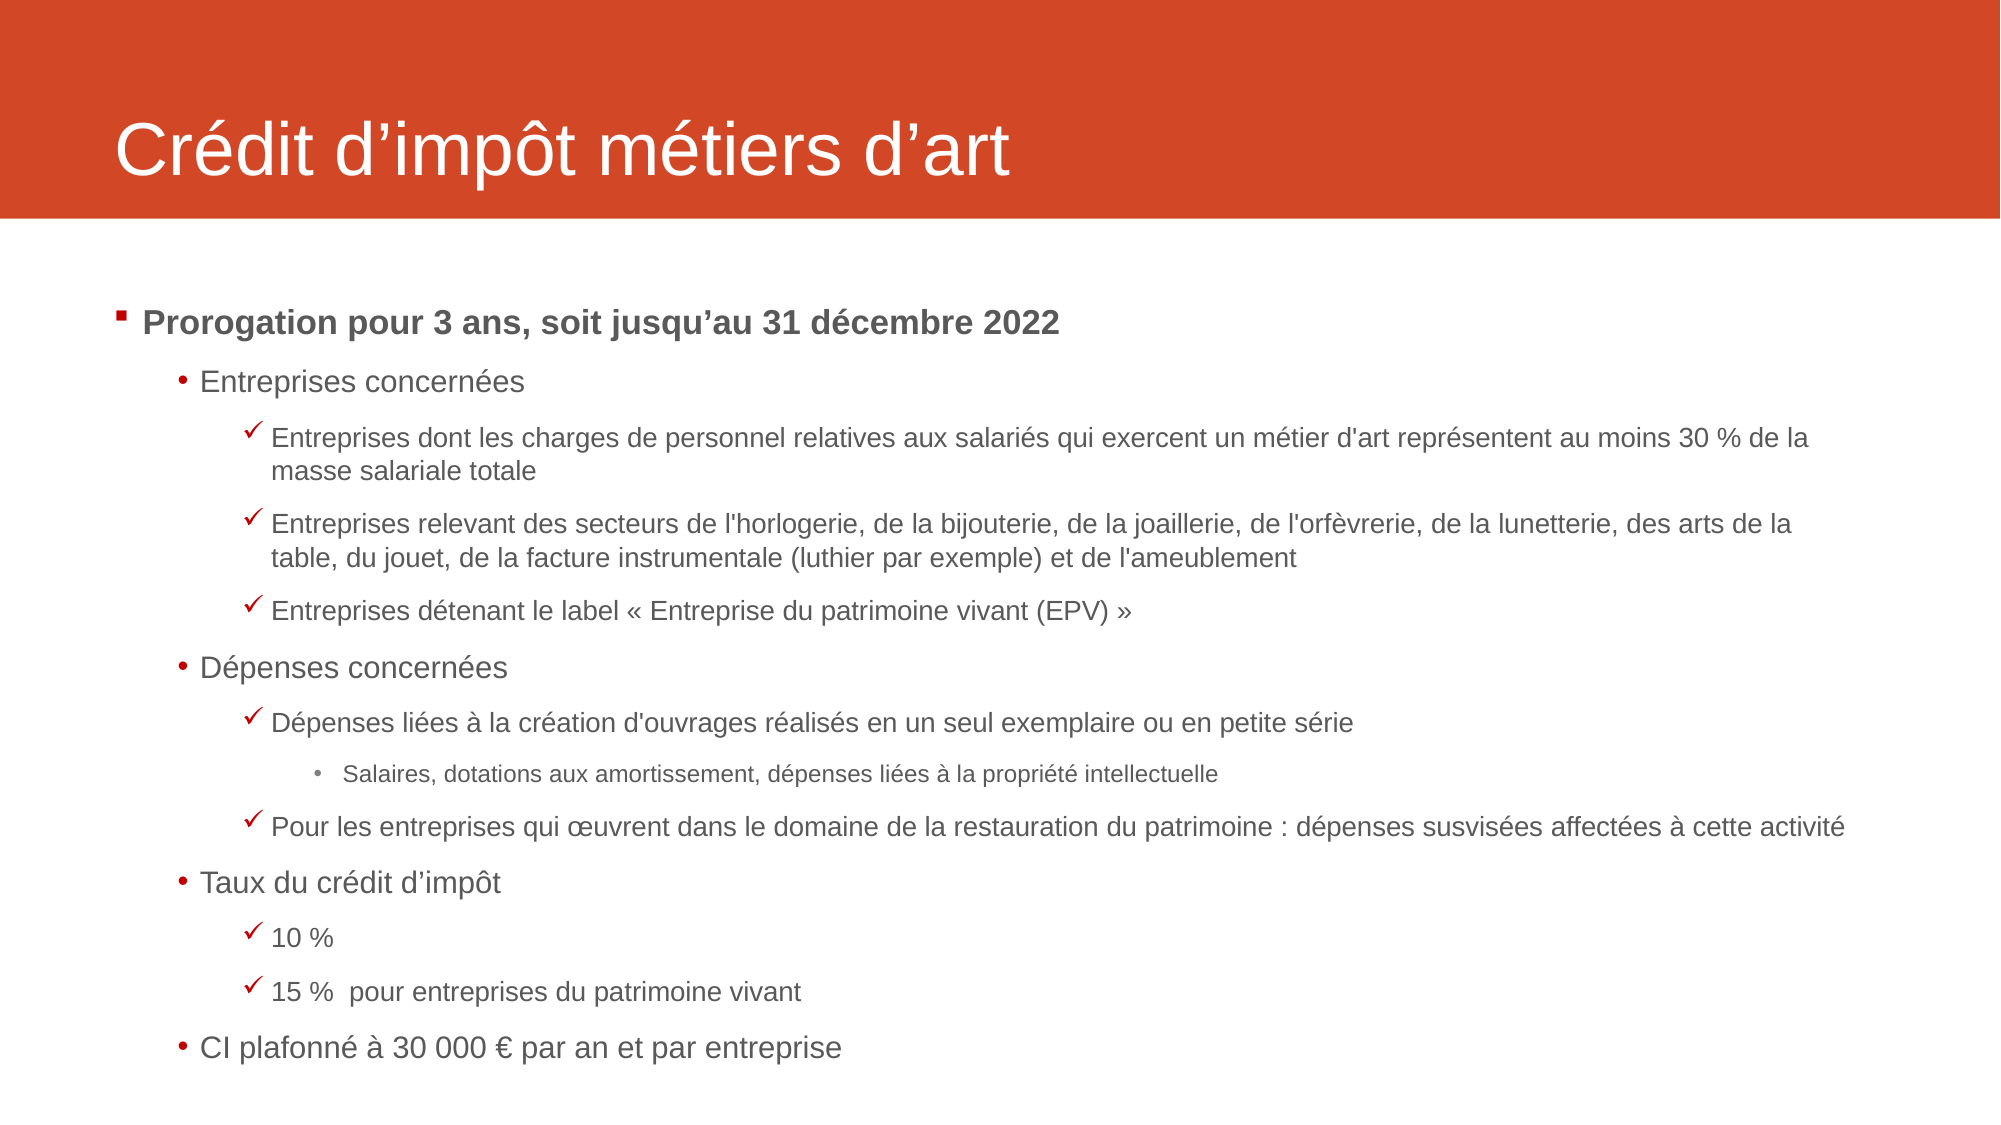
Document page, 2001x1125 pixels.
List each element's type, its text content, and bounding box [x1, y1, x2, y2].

title Crédit d’impôt métiers d’art [99, 0, 1863, 199]
list Prorogation pour 3 ans, soit jusqu’au 31 décembre 2022 Entreprises concernées Entreprises dont les charges de personnel relatives aux salariés qui exercent un métier d'art représentent au moins 30 % de la masse salariale totale Entreprises relevant des secteurs de l'horlogerie, de la bijouterie, de la joaillerie, de l'orfèvrerie, de la lunetterie, des arts de la table, du jouet, de la facture instrumentale (luthier par exemple) et de l'ameublement Entreprises détenant le label « Entreprise du patrimoine vivant (EPV) » Dépenses concernées Dépenses liées à la création d'ouvrages réalisés en un seul exemplaire ou en petite série Salaires, dotations aux amortissement, dépenses liées à la propriété intellectuelle Pour les entreprises qui œuvrent dans le domaine de la restauration du patrimoine : dépenses susvisées affectées à cette activité Taux du crédit d’impôt 10 % 15 % pour entreprises du patrimoine vivant CI plafonné à 30 000 € par an et par entreprise [99, 299, 1863, 1079]
